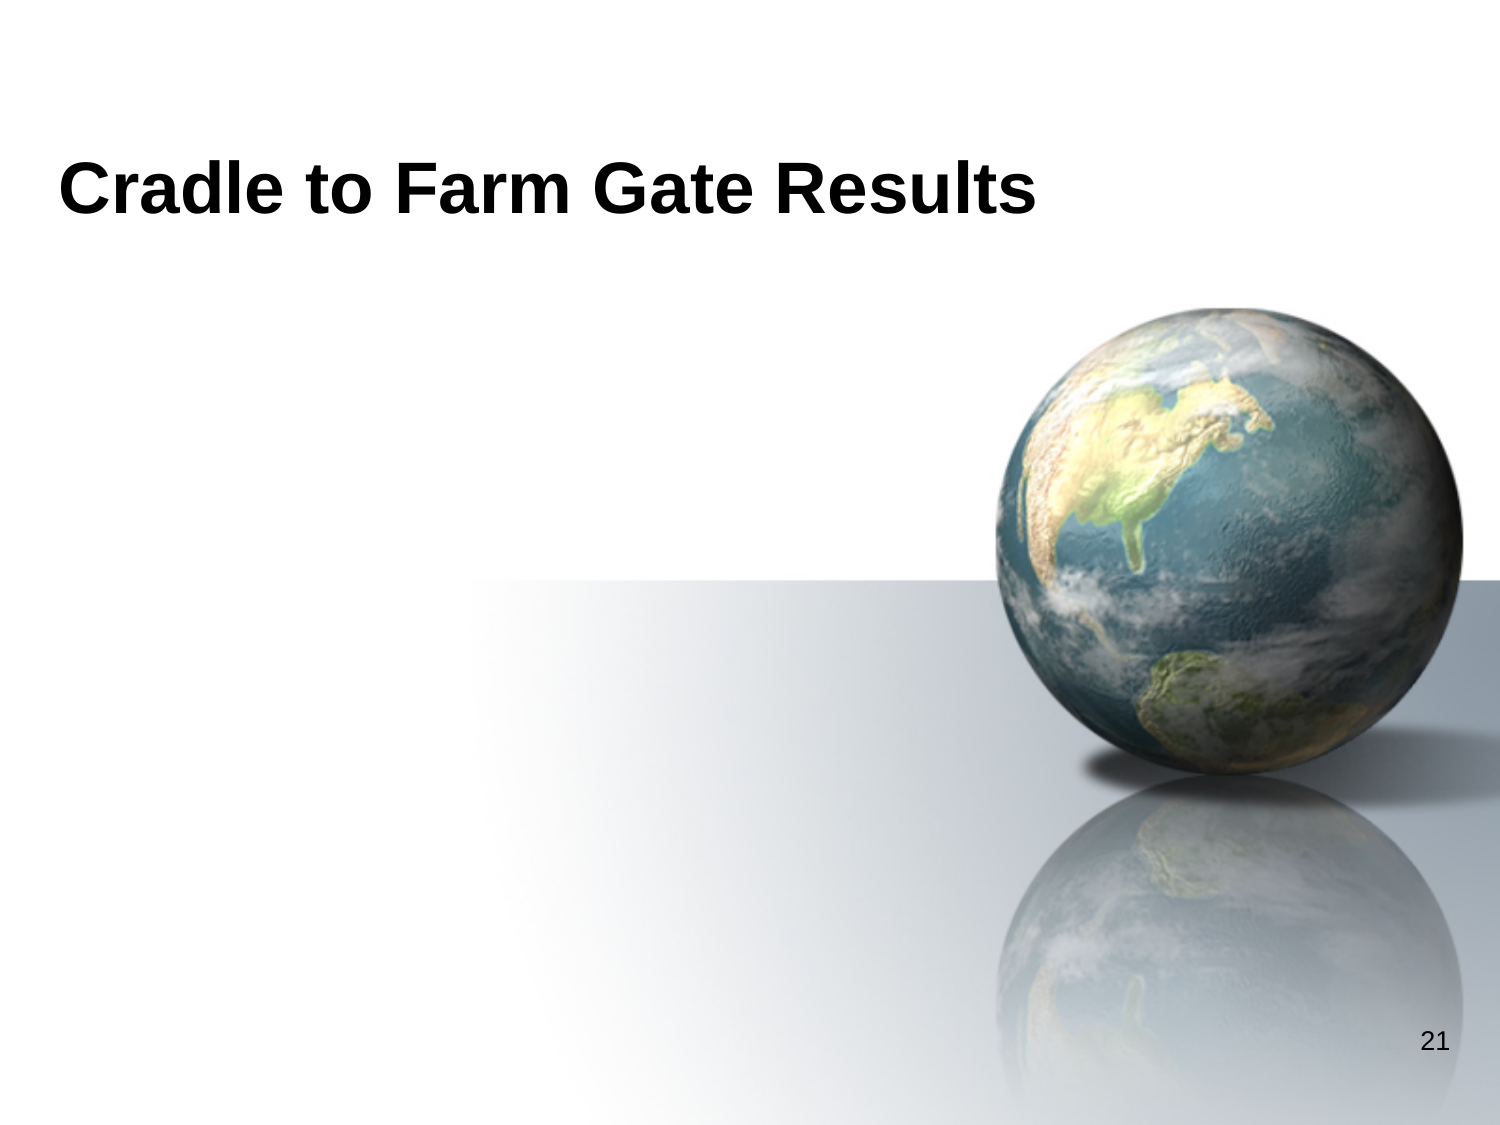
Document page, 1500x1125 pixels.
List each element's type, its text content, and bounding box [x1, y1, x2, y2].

picture [0, 0, 1500, 1125]
title Cradle to Farm Gate Results [44, 90, 1397, 279]
slide_number 21 [1188, 1016, 1465, 1092]
